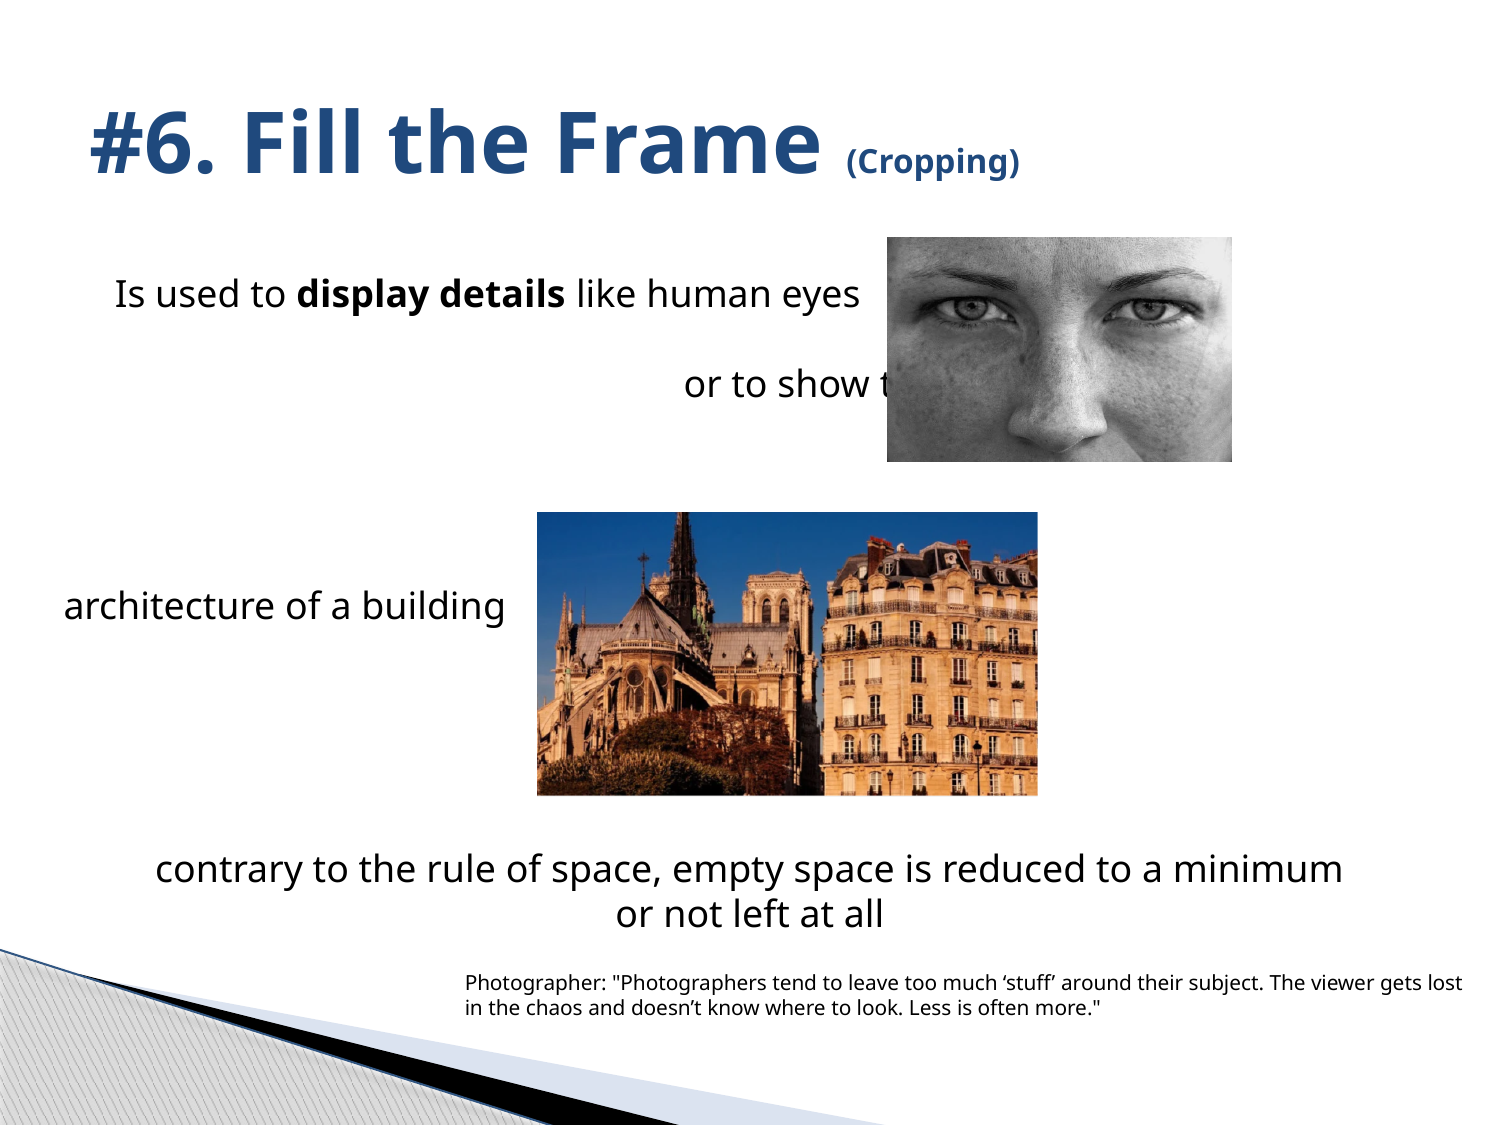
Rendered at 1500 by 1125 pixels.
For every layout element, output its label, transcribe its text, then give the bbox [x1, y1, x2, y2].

picture [537, 512, 1038, 797]
text_box Is used to display details like human eyes or to show the [99, 262, 881, 458]
title #6. Fill the Frame (Cropping) [75, 45, 1425, 233]
text_box architecture of a building [48, 574, 522, 635]
text_box Photographer: "Photographers tend to leave too much ‘stuff’ around their subject. The viewer gets lost in the chaos and doesn’t know where to look. Less is often more." [449, 962, 1488, 1028]
picture [887, 237, 1232, 463]
text_box contrary to the rule of space, empty space is reduced to a minimum or not left at all [125, 837, 1375, 943]
